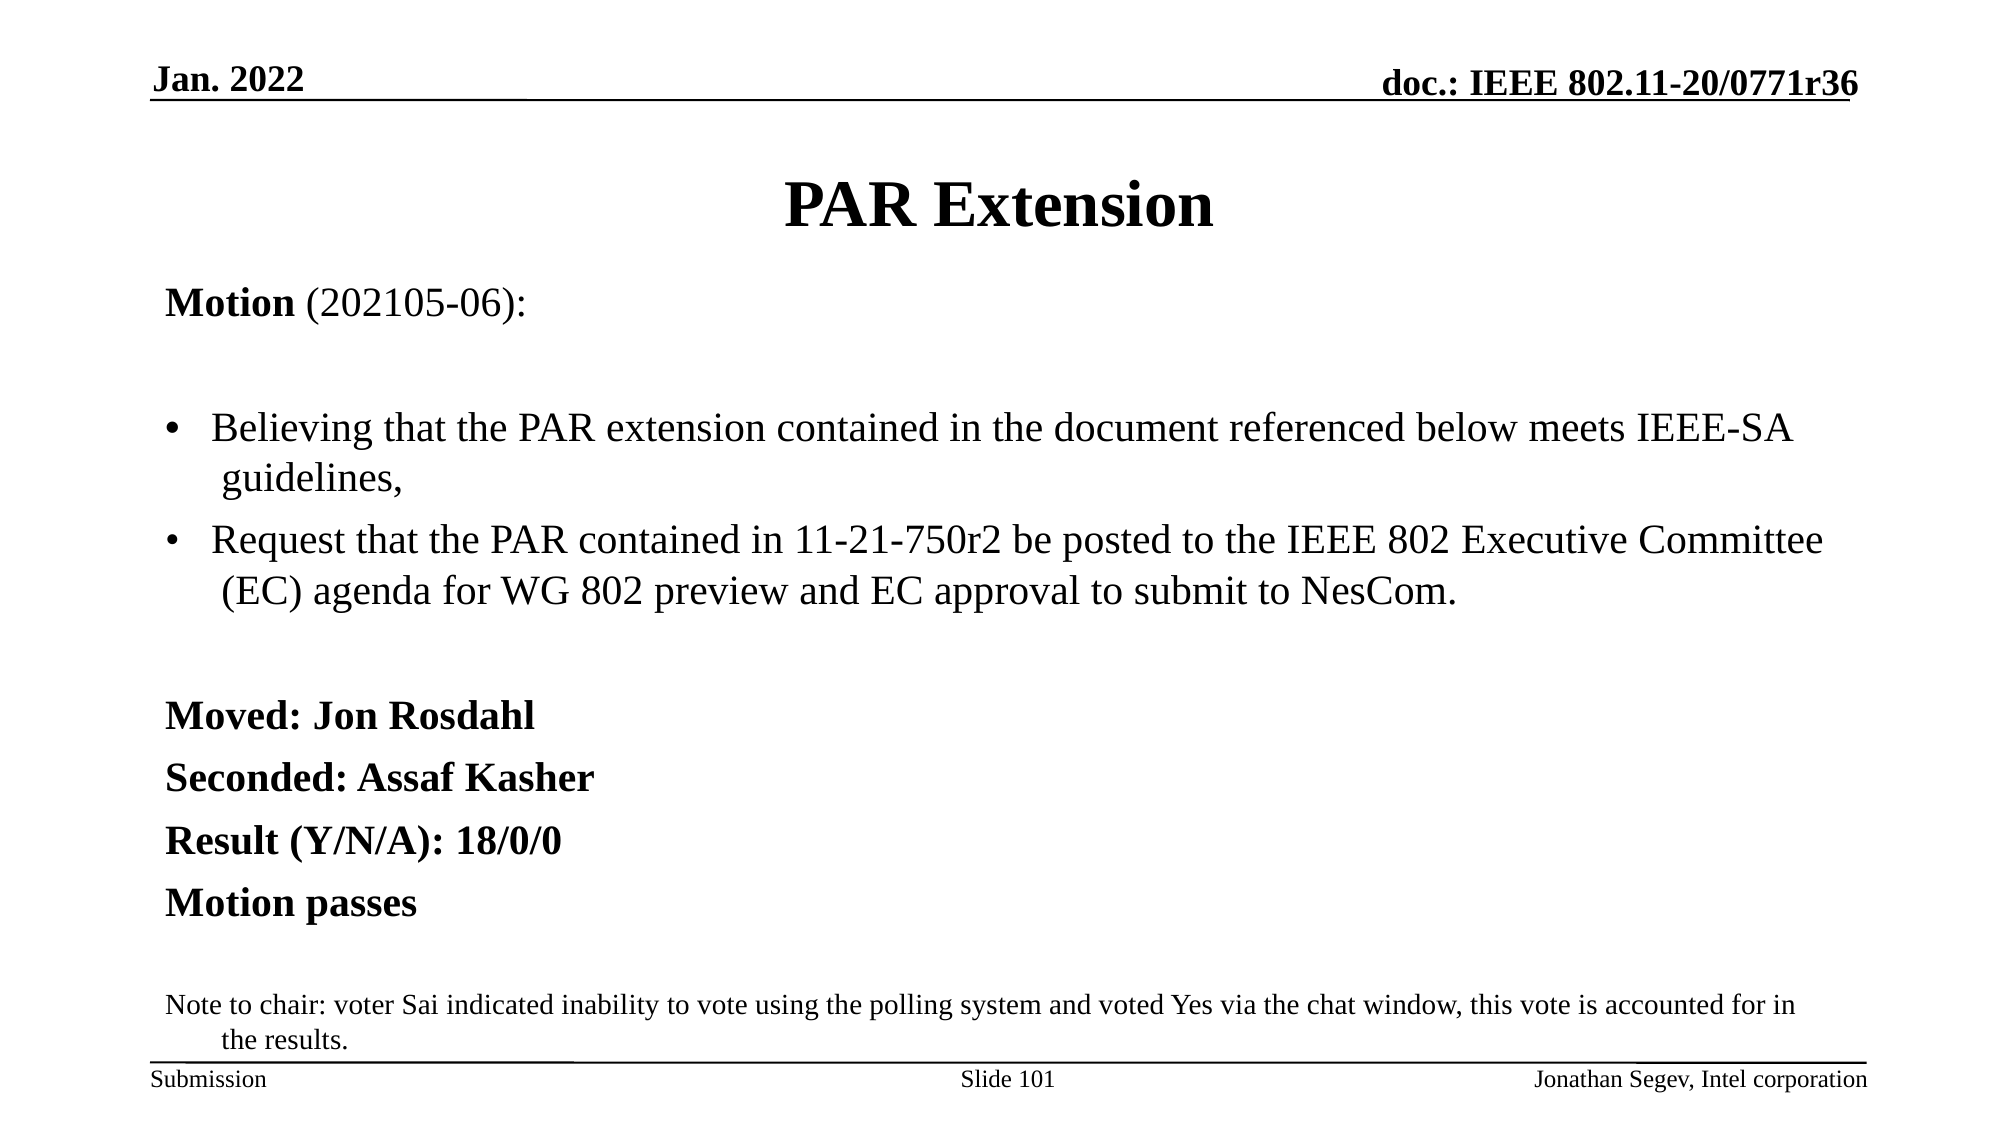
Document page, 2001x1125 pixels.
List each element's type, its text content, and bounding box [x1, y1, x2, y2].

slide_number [152, 54, 563, 100]
list Motion (202105-06): • Believing that the PAR extension contained in the document referenced below meets IEEE-SA guidelines, • Request that the PAR contained in 11-21-750r2 be posted to the IEEE 802 Executive Committee (EC) agenda for WG 802 preview and EC approval to submit to NesCom. Moved: Jon Rosdahl Seconded: Assaf Kasher Result (Y/N/A): 18/0/0 Motion passes Note to chair: voter Sai indicated inability to vote using the polling system and voted Yes via the chat window, this vote is accounted for in the results. [149, 266, 1850, 1000]
footer Jonathan Segev, Intel corporation [1171, 1061, 1869, 1093]
title PAR Extension [149, 112, 1850, 266]
slide_number Slide 101 [950, 1061, 1067, 1123]
